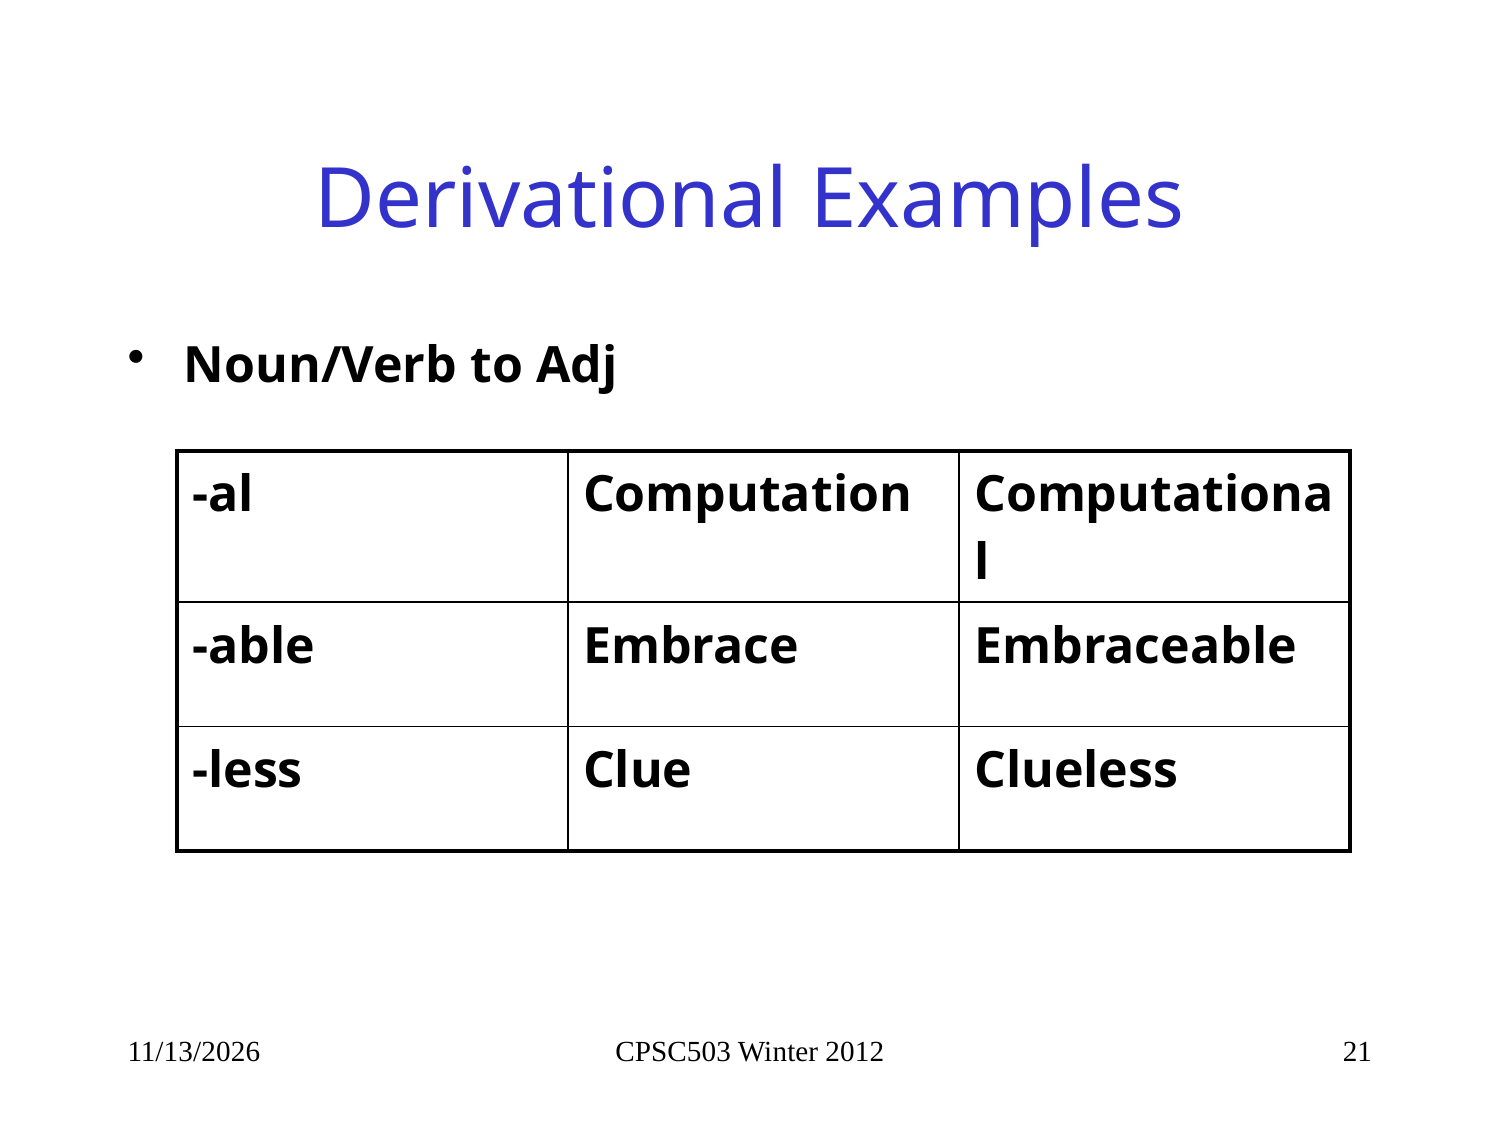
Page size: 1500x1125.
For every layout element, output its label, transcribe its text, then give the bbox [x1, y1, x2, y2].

table_cell Embraceable [960, 603, 1348, 726]
table_cell Embrace [569, 603, 958, 726]
table_header Computational [960, 453, 1348, 601]
table_cell -less [179, 727, 567, 849]
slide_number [112, 1024, 426, 1101]
slide_number 21 [1074, 1024, 1388, 1101]
table_cell Clue [569, 727, 958, 849]
list Noun/Verb to Adj [112, 324, 738, 1001]
table_cell Clueless [960, 727, 1348, 849]
table_header Computation [569, 453, 958, 601]
title Derivational Examples [112, 99, 1388, 288]
table_header -al [179, 453, 567, 601]
table_cell -able [179, 603, 567, 726]
footer CPSC503 Winter 2012 [512, 1024, 988, 1101]
